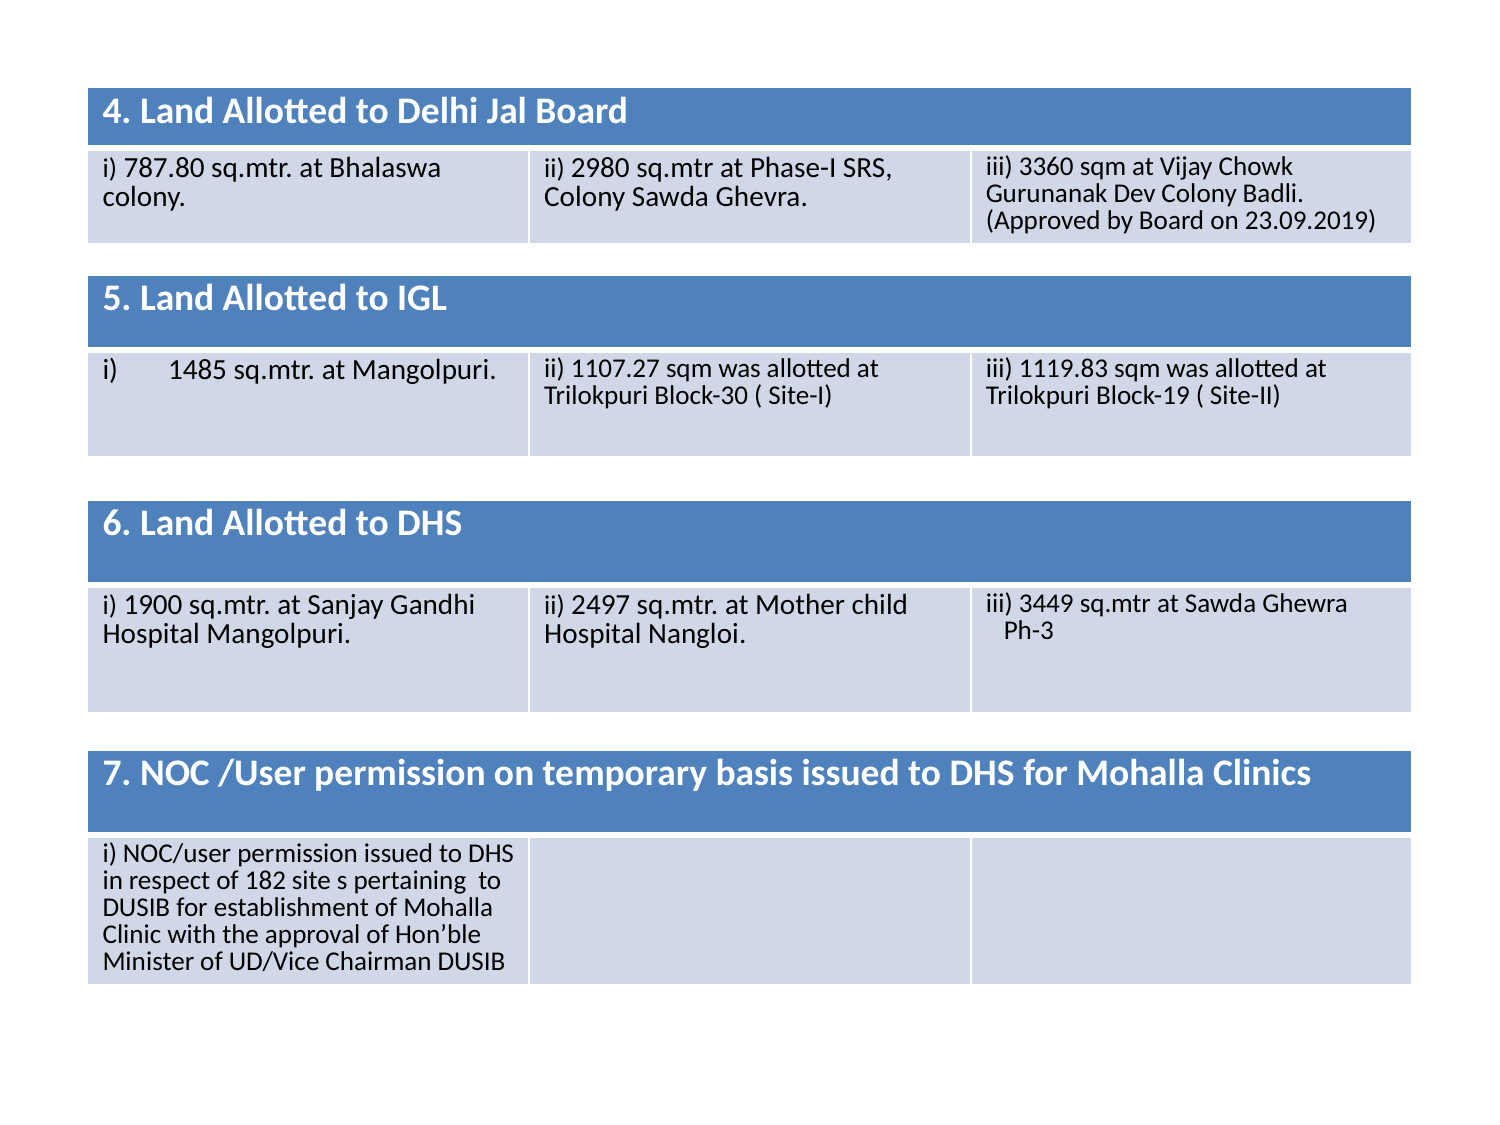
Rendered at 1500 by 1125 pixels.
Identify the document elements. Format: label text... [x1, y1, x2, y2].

table_cell i) 1900 sq.mtr. at Sanjay Gandhi Hospital Mangolpuri. [88, 588, 528, 712]
table_cell iii) 1119.83 sqm was allotted at Trilokpuri Block-19 ( Site-II) [972, 353, 1411, 456]
table_cell [972, 838, 1411, 984]
table_cell ii) 2980 sq.mtr at Phase-I SRS, Colony Sawda Ghevra. [530, 151, 970, 243]
table_cell iii) 3449 sq.mtr at Sawda Ghewra Ph-3 [972, 588, 1411, 712]
table_cell iii) 3360 sqm at Vijay Chowk Gurunanak Dev Colony Badli. (Approved by Board on 23.09.2019) [972, 151, 1411, 243]
table_header 7. NOC /User permission on temporary basis issued to DHS for Mohalla Clinics [88, 751, 1411, 832]
table_cell i) 787.80 sq.mtr. at Bhalaswa colony. [88, 151, 528, 243]
table_cell ii) 2497 sq.mtr. at Mother child Hospital Nangloi. [530, 588, 970, 712]
table_cell [530, 838, 970, 984]
table_header 5. Land Allotted to IGL [88, 276, 1411, 347]
table_header 4. Land Allotted to Delhi Jal Board [88, 88, 1411, 145]
table_cell 1485 sq.mtr. at Mangolpuri. [88, 353, 528, 456]
table_cell i) NOC/user permission issued to DHS in respect of 182 site s pertaining to DUSIB for establishment of Mohalla Clinic with the approval of Hon’ble Minister of UD/Vice Chairman DUSIB [88, 838, 528, 984]
table_header 6. Land Allotted to DHS [88, 501, 1411, 582]
table_cell ii) 1107.27 sqm was allotted at Trilokpuri Block-30 ( Site-I) [530, 353, 970, 456]
